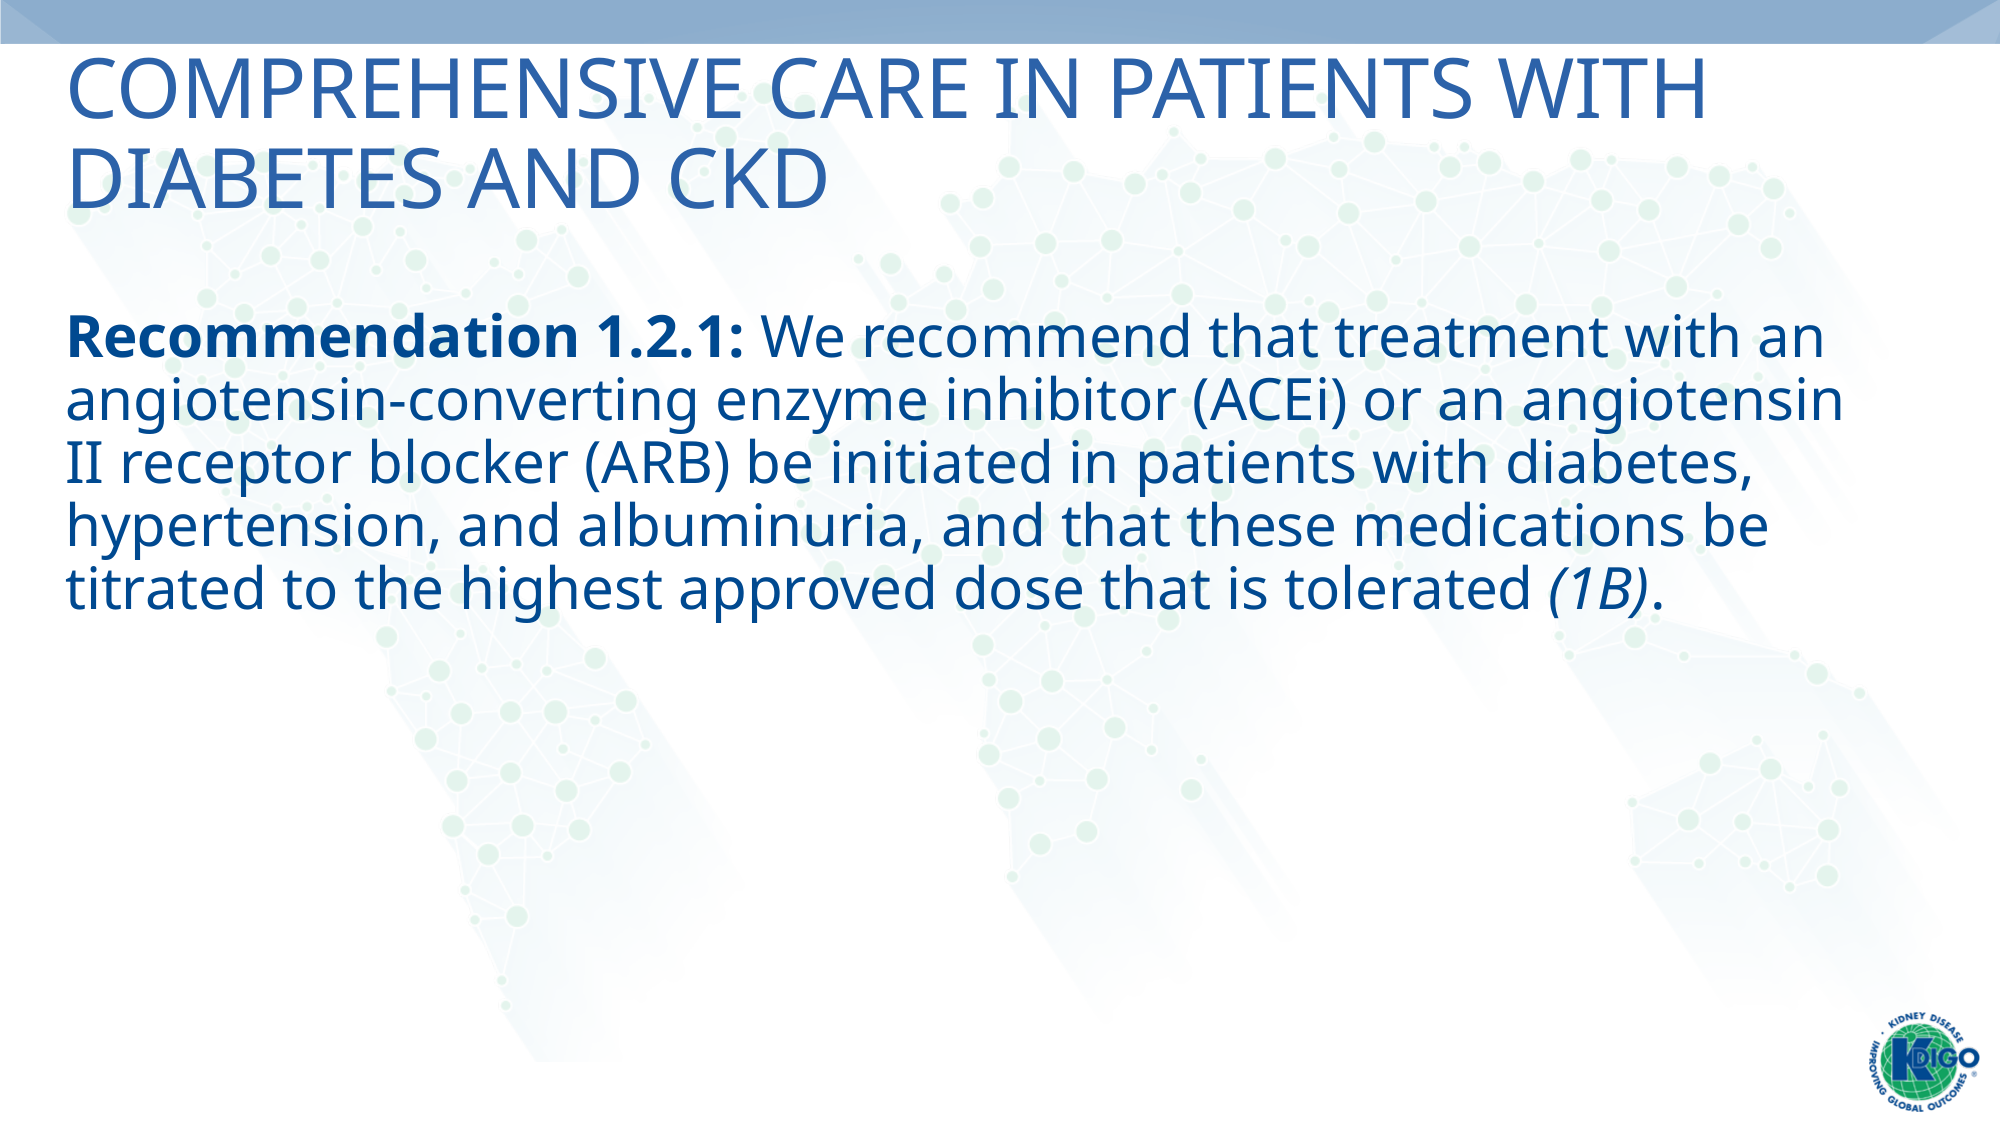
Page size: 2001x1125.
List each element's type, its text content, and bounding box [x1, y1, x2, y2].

title Comprehensive Care in Patients with Diabetes and CKD [50, 128, 1946, 235]
picture [0, 0, 2000, 1061]
picture [1869, 1012, 1980, 1112]
subtitle Recommendation 1.2.1: We recommend that treatment with an angiotensin-converting enzyme inhibitor (ACEi) or an angiotensin II receptor blocker (ARB) be initiated in patients with diabetes, hypertension, and albuminuria, and that these medications be titrated to the highest approved dose that is tolerated (1B). [50, 299, 1870, 709]
